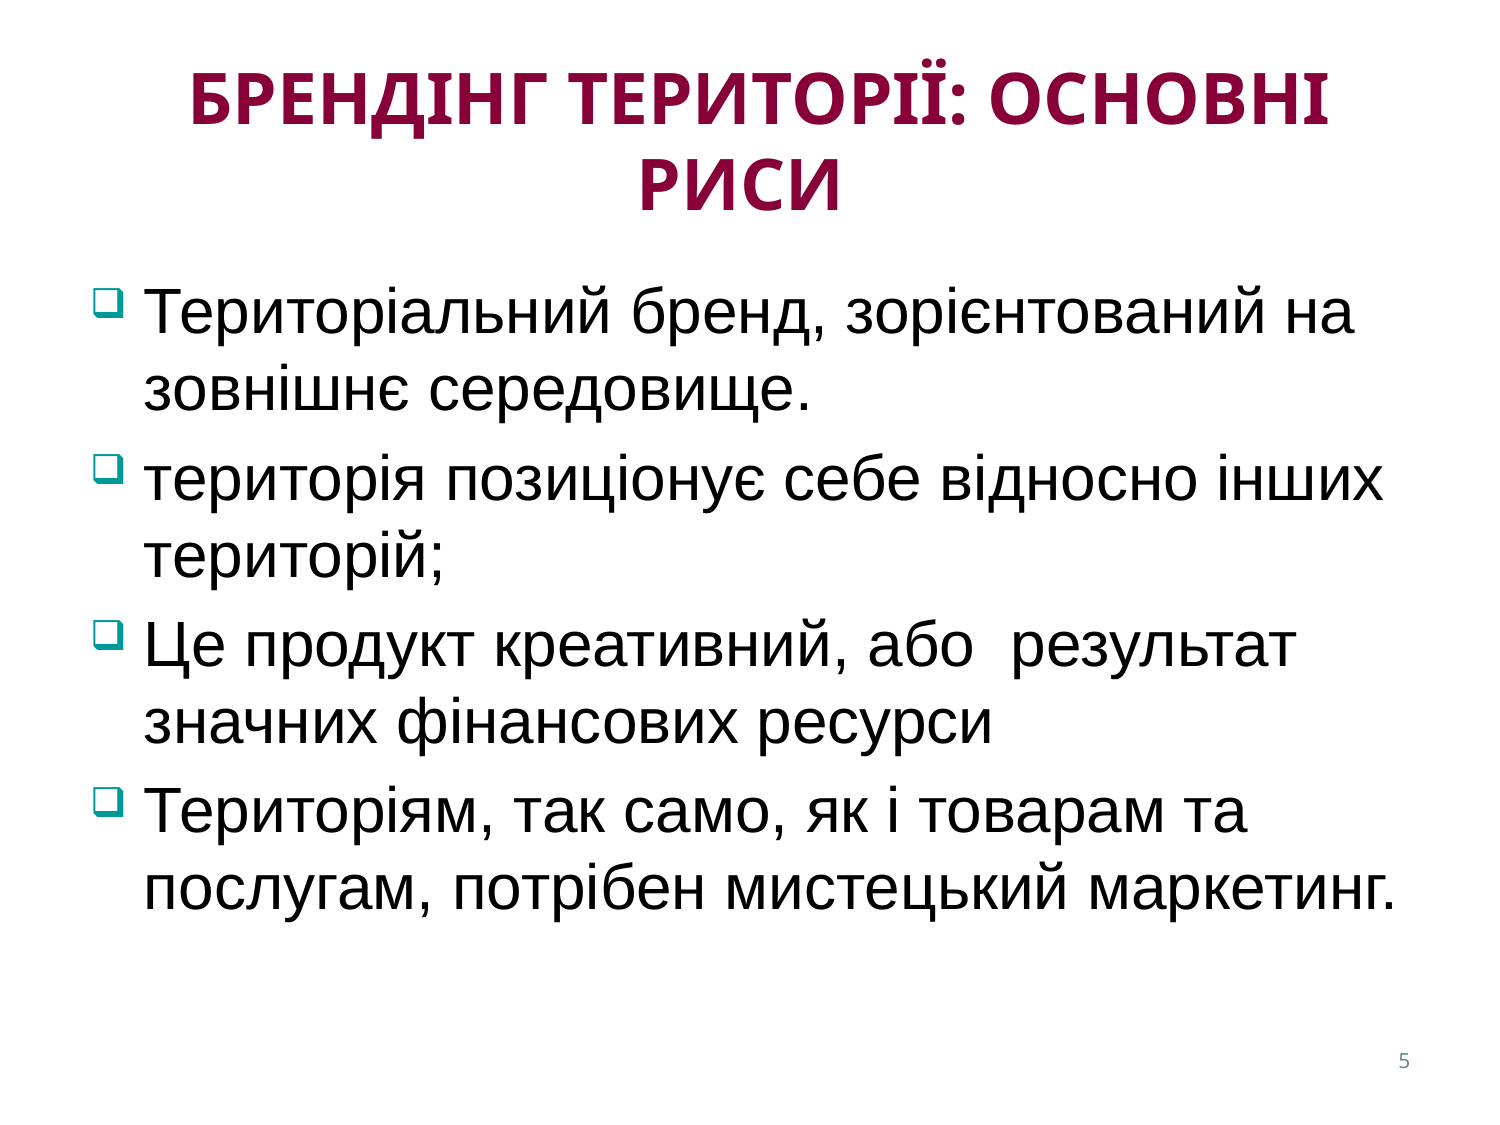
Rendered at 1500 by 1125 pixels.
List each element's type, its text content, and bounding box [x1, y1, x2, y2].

title брендінг території: основні риси [74, 45, 1426, 233]
list Територіальний бренд, зорієнтований на зовнішнє середовище. територія позиціонує себе відносно інших територій; Це продукт креативний, або результат значних фінансових ресурси Територіям, так само, як і товарам та послугам, потрібен мистецький маркетинг. [74, 262, 1426, 1006]
slide_number 5 [1074, 1023, 1426, 1100]
